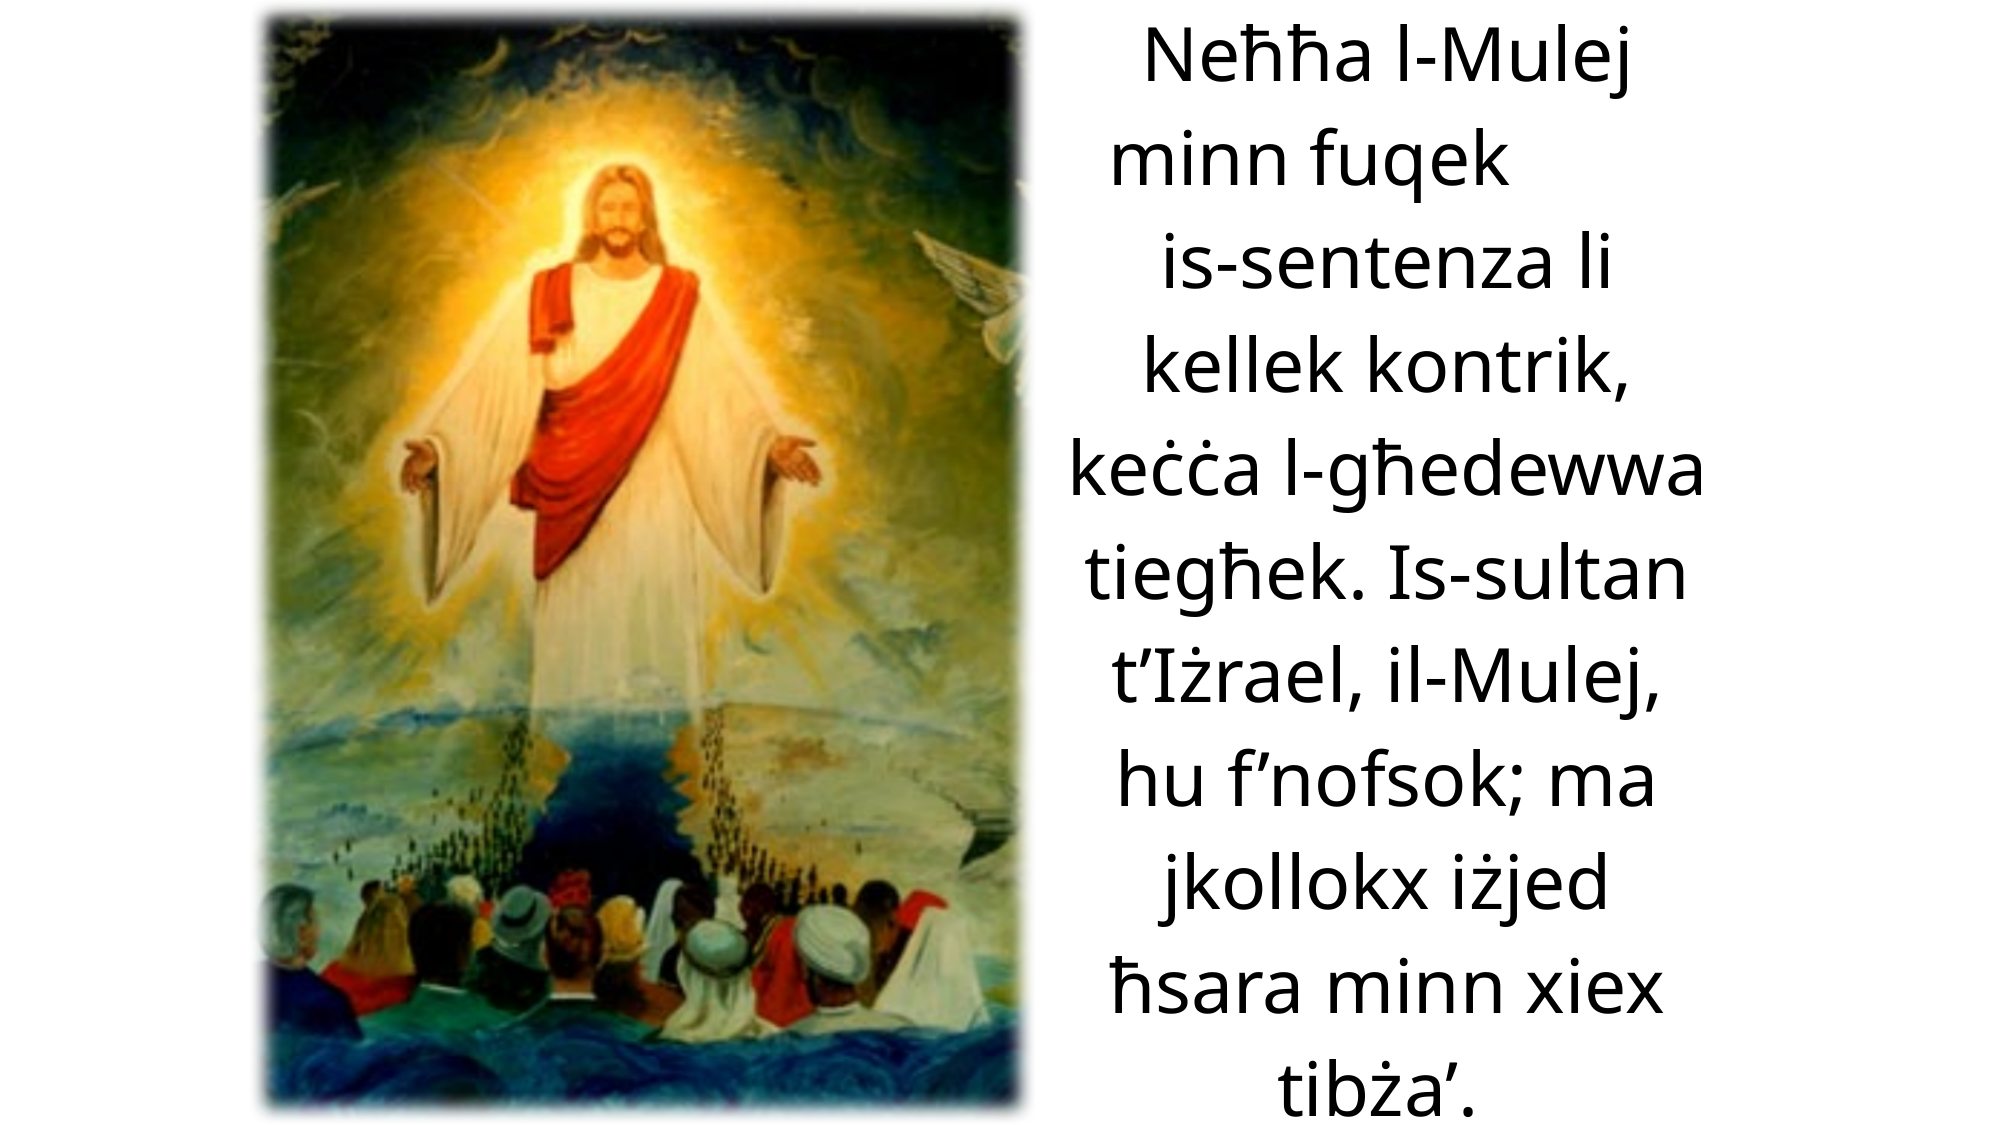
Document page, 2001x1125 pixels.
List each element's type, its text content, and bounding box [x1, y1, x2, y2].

picture [249, 0, 1038, 1125]
list Neħħa l-Mulej minn fuqek is-sentenza li kellek kontrik, keċċa l-għedewwa tiegħek. Is-sultan t’Iżrael, il-Mulej, hu f’nofsok; ma jkollokx iżjed ħsara minn xiex tibża’. [1050, 0, 1725, 1125]
